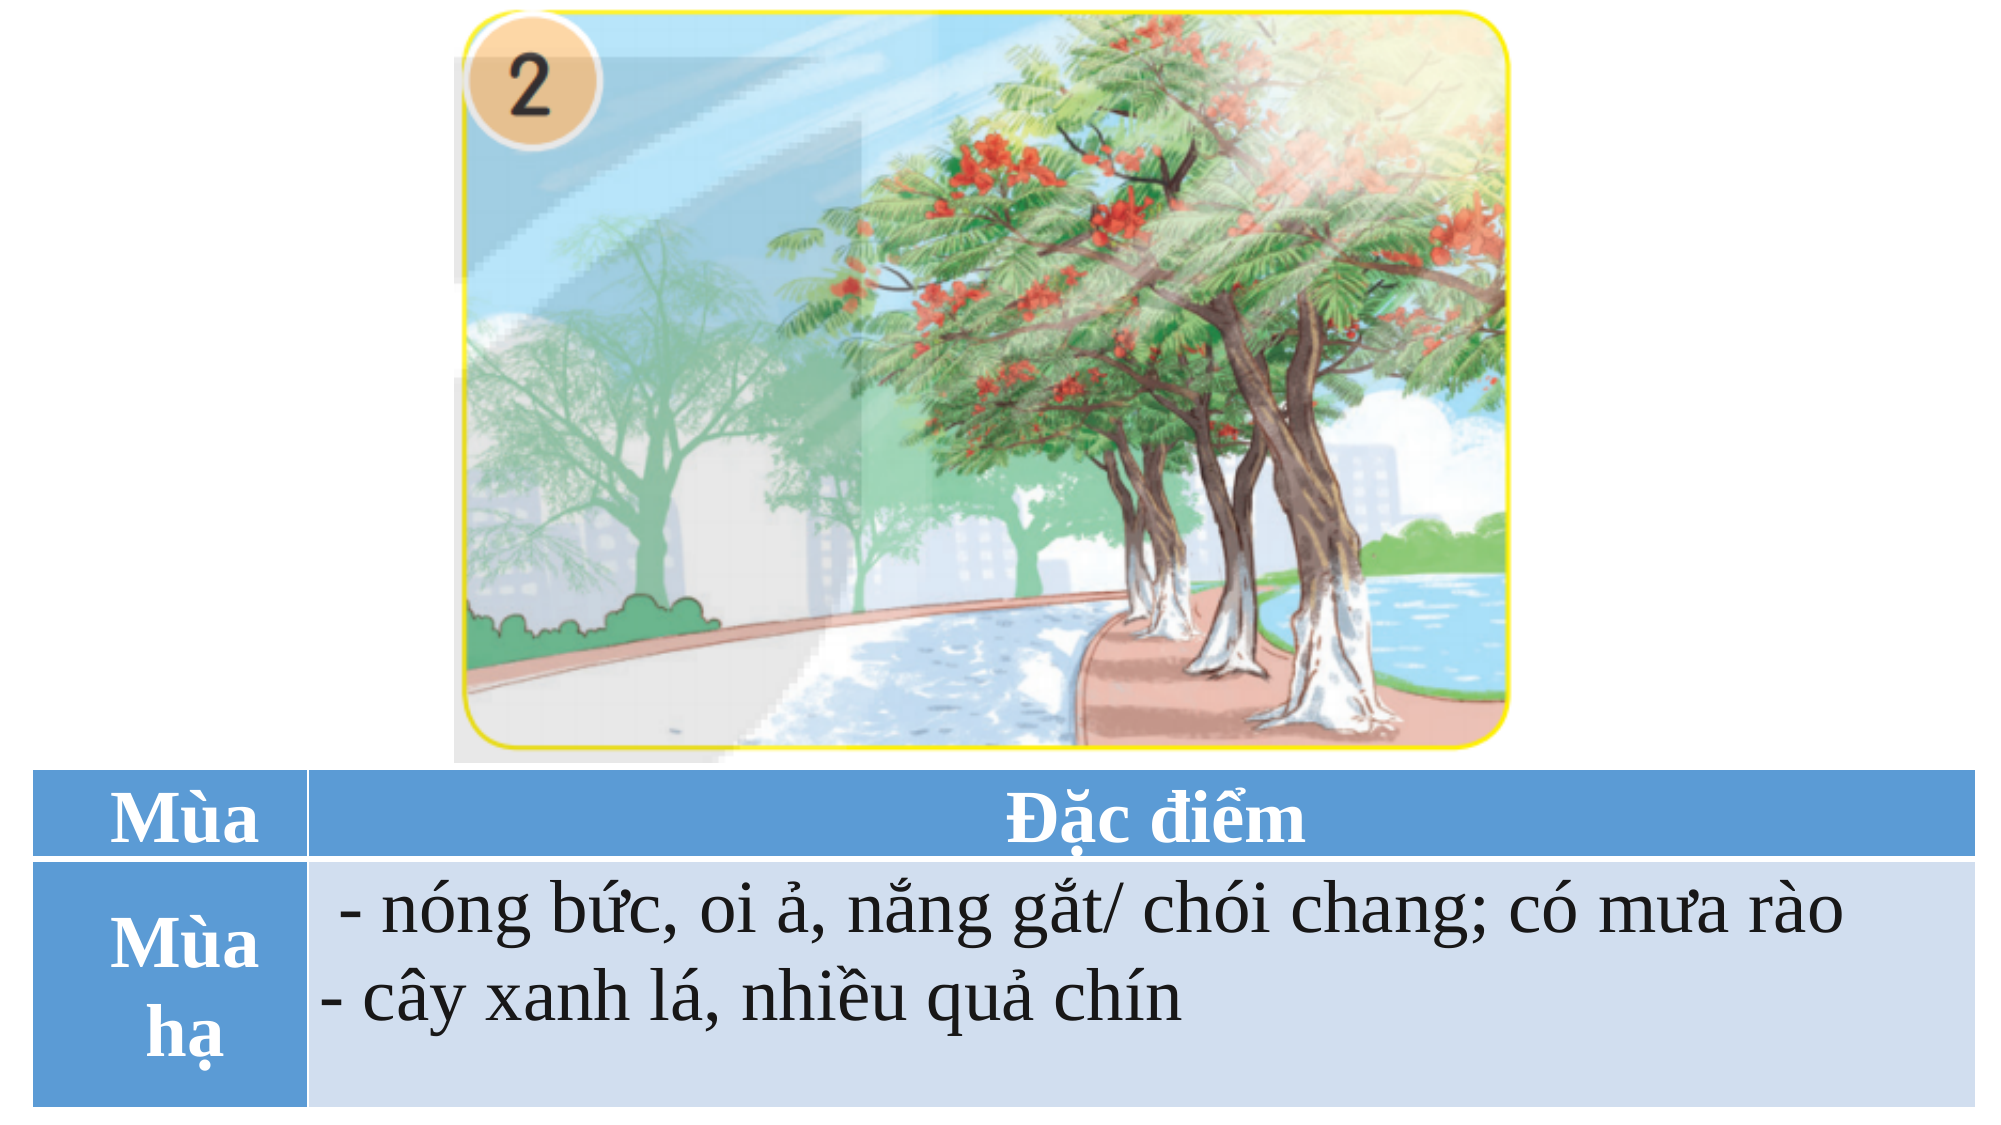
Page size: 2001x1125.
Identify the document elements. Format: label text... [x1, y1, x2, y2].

picture [454, 2, 1531, 763]
table_header Mùa [33, 770, 307, 856]
table_header Đặc điểm [309, 770, 1975, 856]
table_cell - nóng bức, oi ả, nắng gắt/ chói chang; có mưa rào - cây xanh lá, nhiều quả chín [309, 862, 1975, 1107]
table_cell Mùa hạ [33, 862, 307, 1107]
